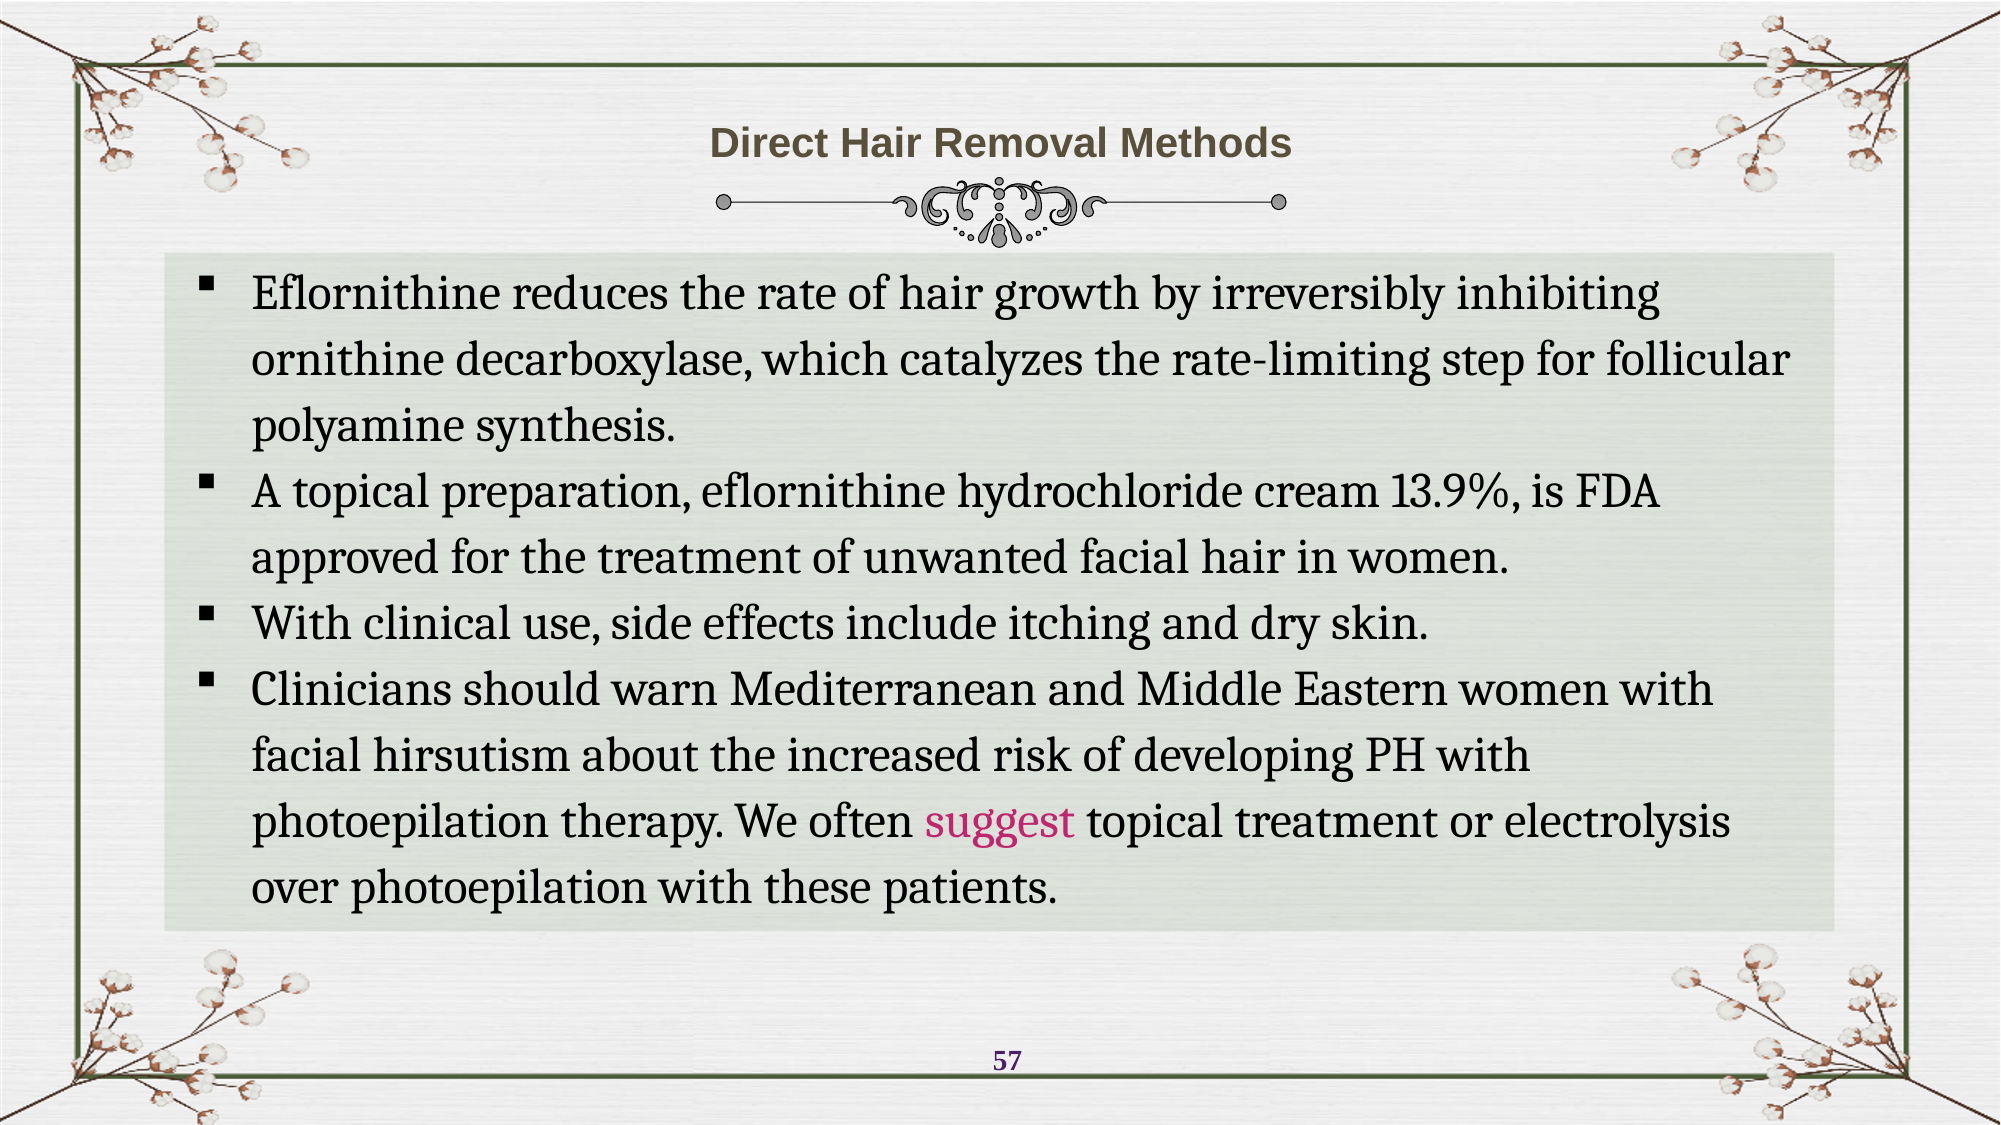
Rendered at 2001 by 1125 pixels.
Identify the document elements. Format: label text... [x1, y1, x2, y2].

text_box Eflornithine reduces the rate of hair growth by irreversibly inhibiting ornithine decarboxylase, which catalyzes the rate-limiting step for follicular polyamine synthesis. A topical preparation, eflornithine hydrochloride cream 13.9%, is FDA approved for the treatment of unwanted facial hair in women. With clinical use, side effects include itching and dry skin. Clinicians should warn Mediterranean and Middle Eastern women with facial hirsutism about the increased risk of developing PH with photoepilation therapy. We often suggest topical treatment or electrolysis over photoepilation with these patients. [180, 246, 1822, 921]
slide_number 57 [587, 1025, 1038, 1085]
text_box Direct Hair Removal Methods [685, 77, 1317, 174]
picture [0, 0, 2001, 1125]
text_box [716, 177, 1286, 248]
text_box [164, 252, 1835, 932]
